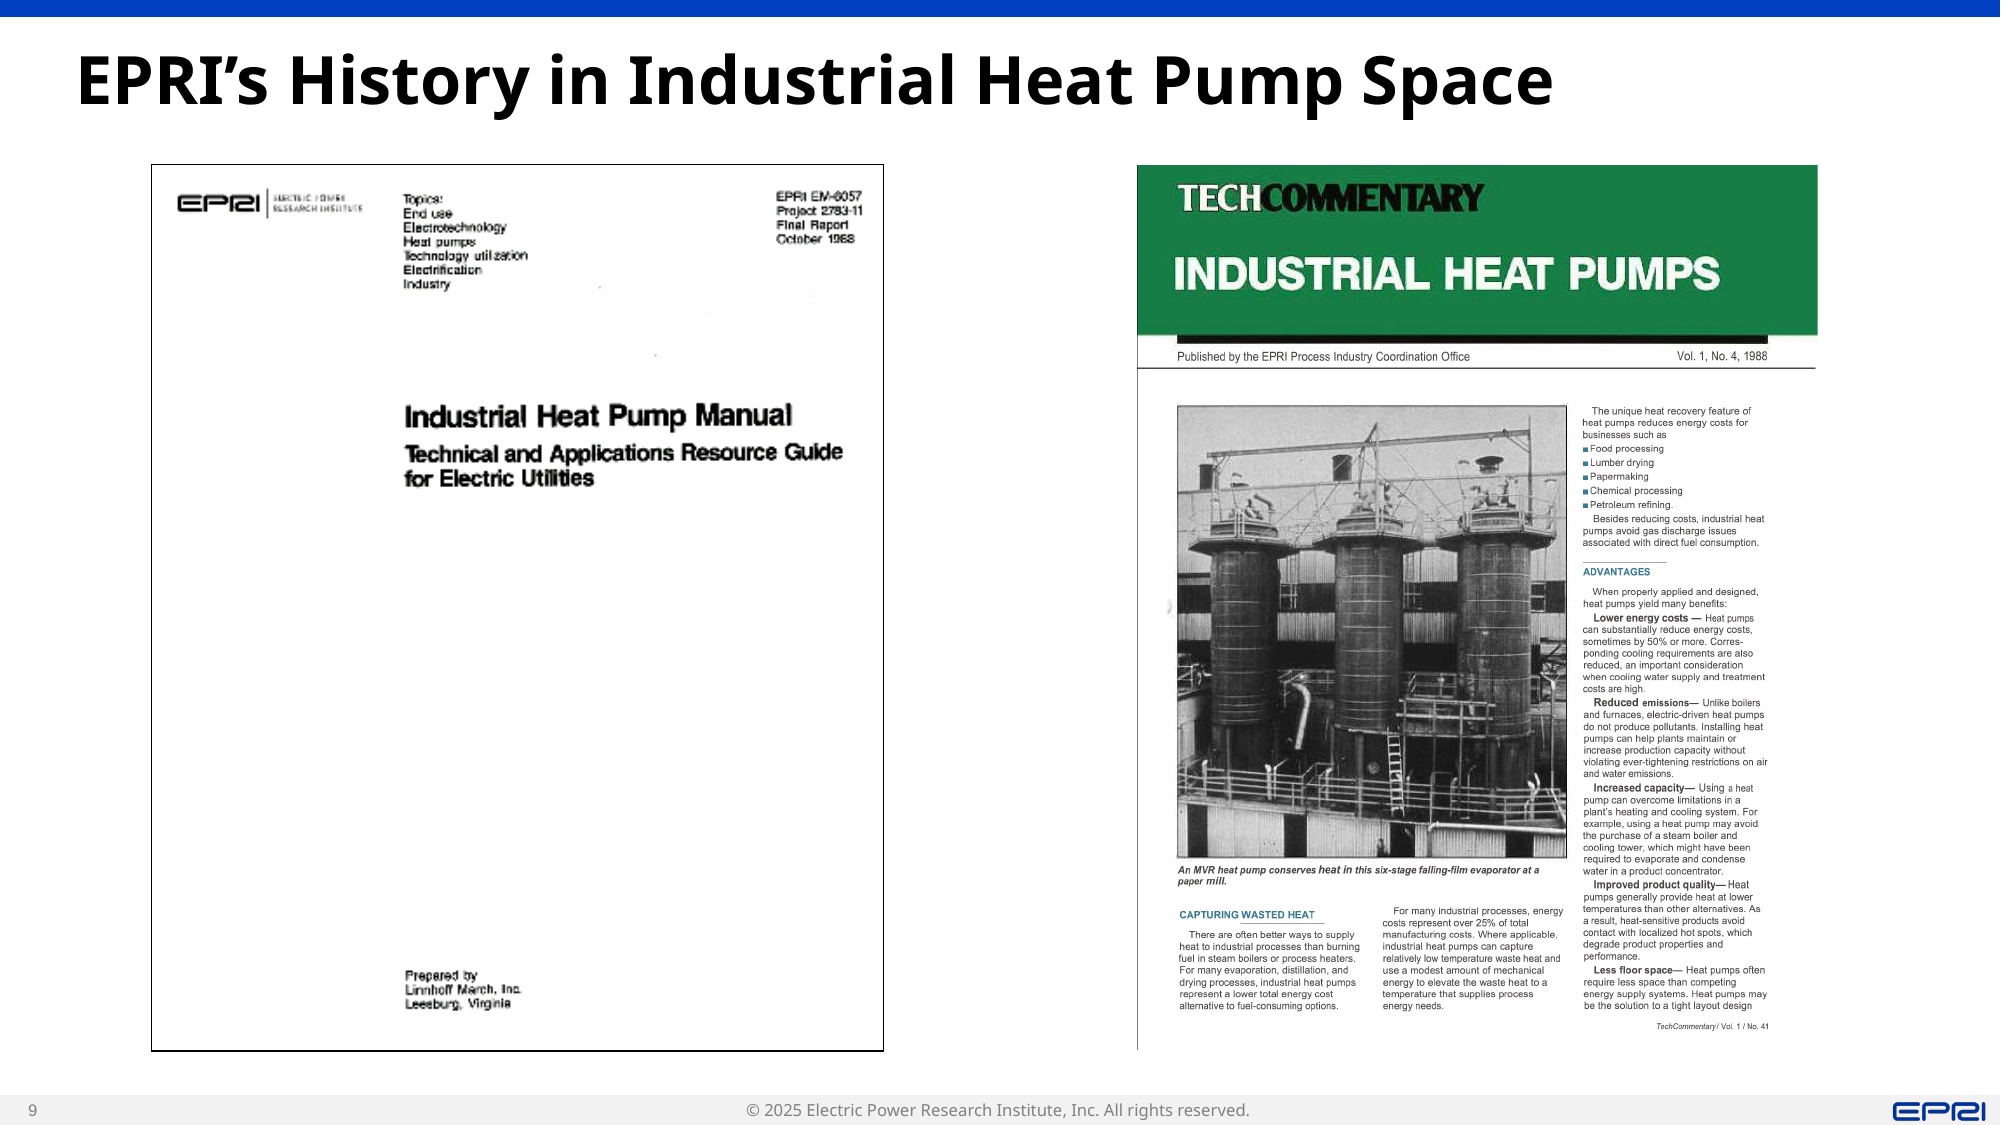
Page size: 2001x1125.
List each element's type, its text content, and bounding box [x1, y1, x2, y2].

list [152, 165, 883, 1051]
title EPRI’s History in Industrial Heat Pump Space [59, 29, 1936, 151]
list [1137, 165, 1818, 1050]
picture [1892, 1102, 1986, 1121]
